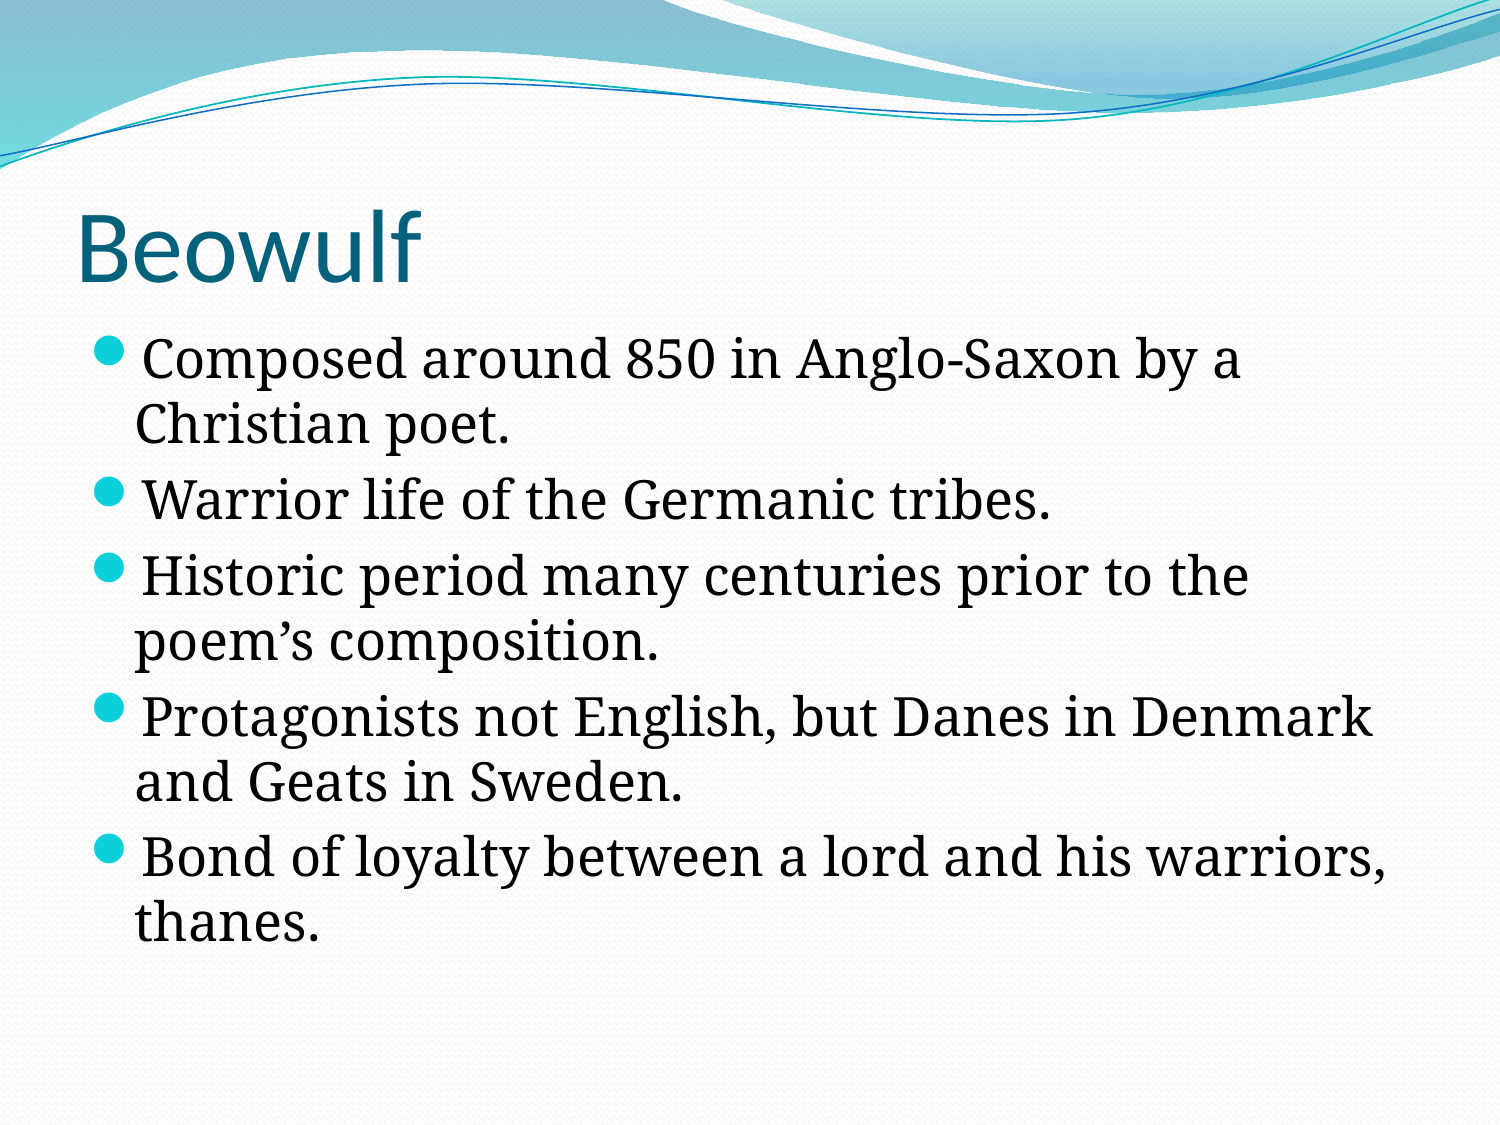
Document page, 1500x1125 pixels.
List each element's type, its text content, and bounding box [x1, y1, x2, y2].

title Beowulf [75, 115, 1425, 303]
list Composed around 850 in Anglo-Saxon by a Christian poet. Warrior life of the Germanic tribes. Historic period many centuries prior to the poem’s composition. Protagonists not English, but Danes in Denmark and Geats in Sweden. Bond of loyalty between a lord and his warriors, thanes. [75, 317, 1425, 1038]
